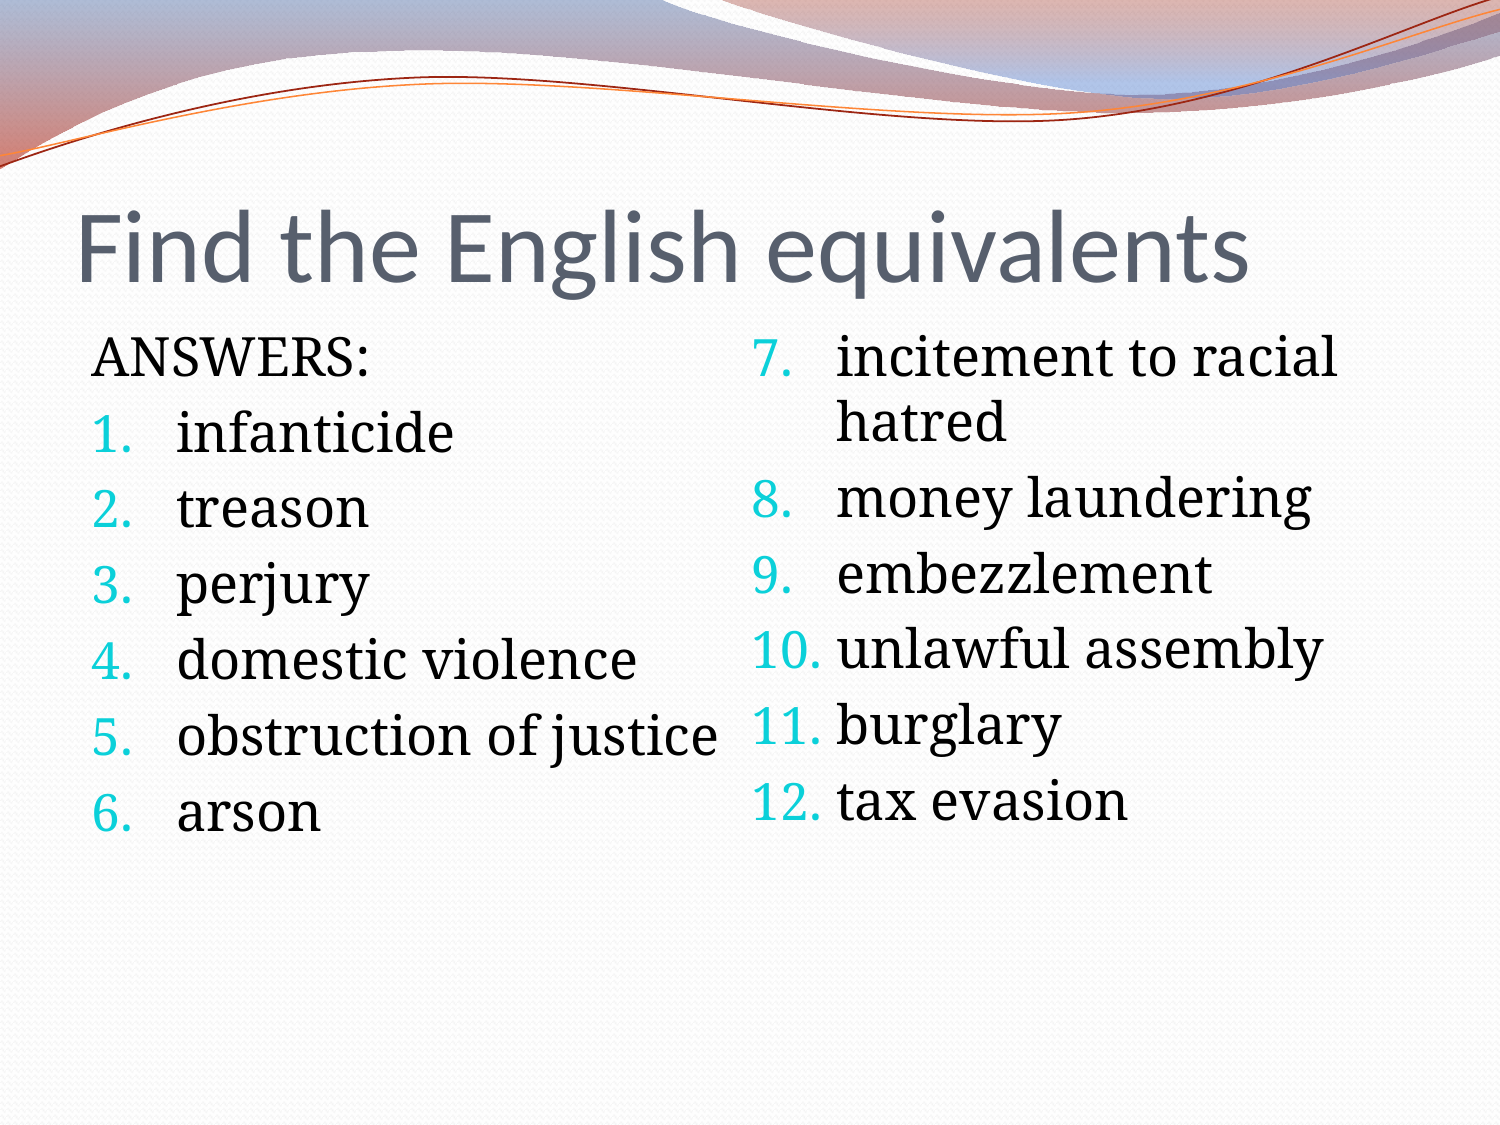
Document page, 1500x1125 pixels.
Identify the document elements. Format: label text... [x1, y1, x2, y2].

title Find the English equivalents [74, 115, 1426, 304]
list ANSWERS: infanticide treason perjury domestic violence obstruction of justice arson incitement to racial hatred money laundering embezzlement unlawful assembly burglary tax evasion [76, 314, 1427, 1035]
